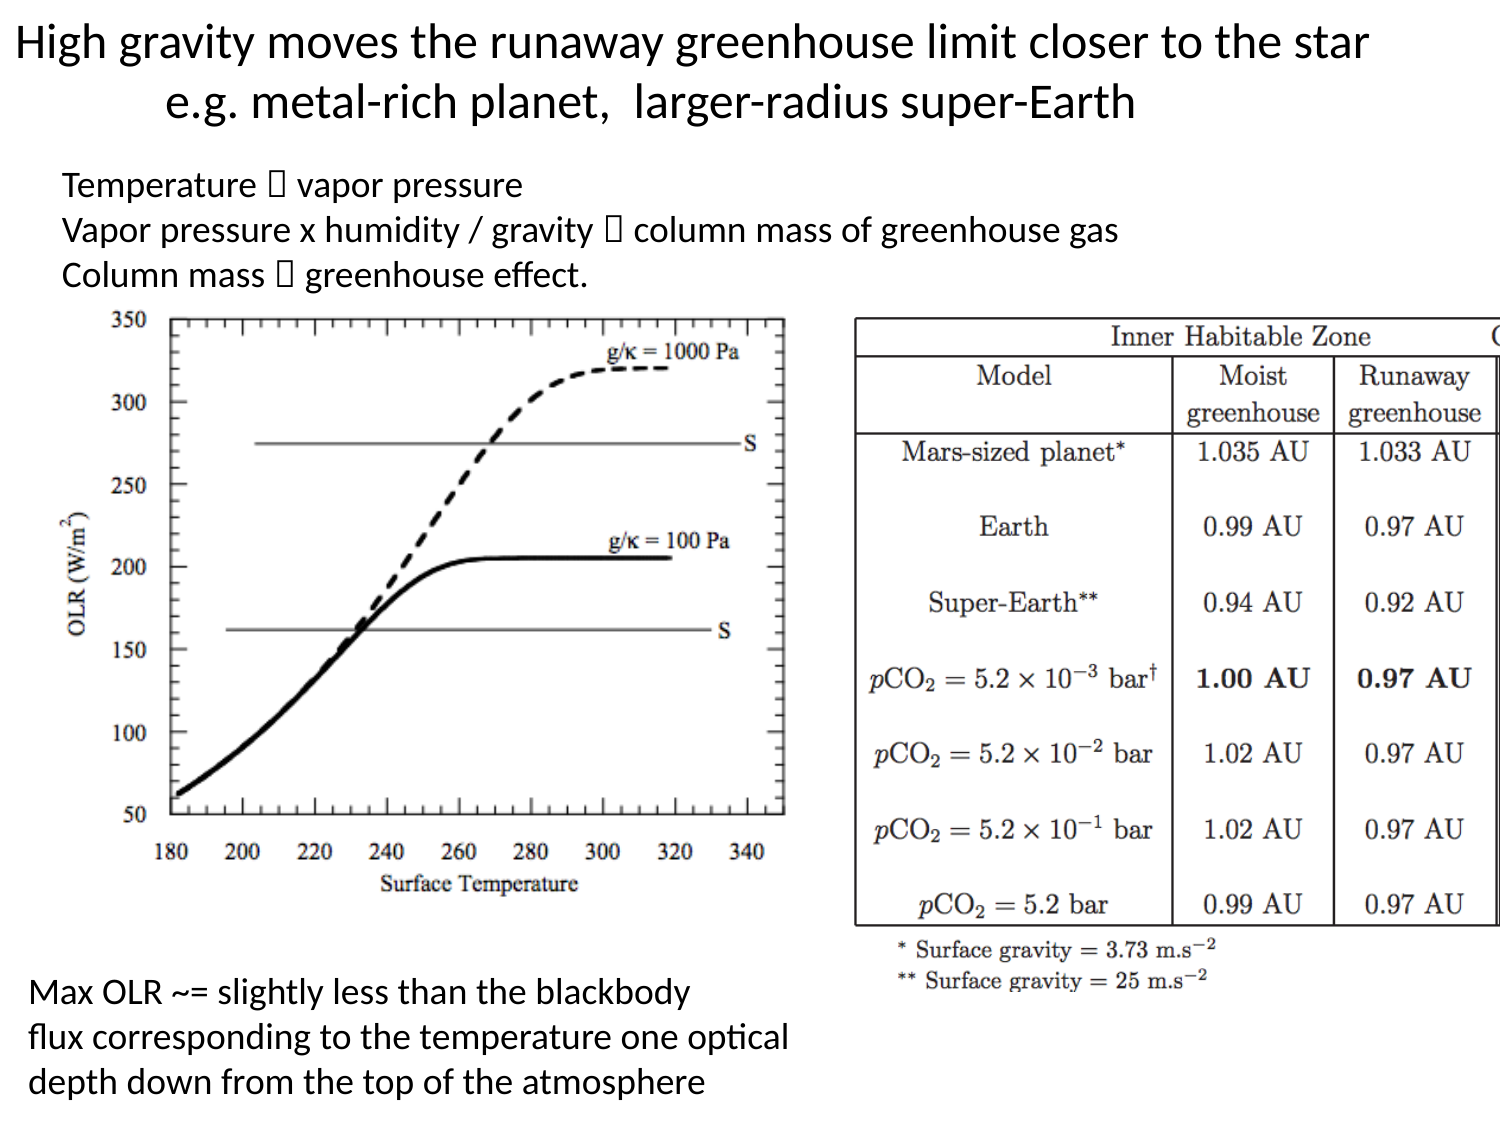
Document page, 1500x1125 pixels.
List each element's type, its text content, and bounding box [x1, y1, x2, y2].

picture [833, 315, 1500, 992]
text_box Temperature  vapor pressure Vapor pressure x humidity / gravity  column mass of greenhouse gas Column mass  greenhouse effect. [47, 153, 1135, 303]
text_box Max OLR ~= slightly less than the blackbody flux corresponding to the temperature one optical depth down from the top of the atmosphere [13, 959, 814, 1110]
picture [31, 287, 816, 927]
title High gravity moves the runaway greenhouse limit closer to the star e.g. metal-rich planet, larger-radius super-Earth [0, 0, 1500, 138]
